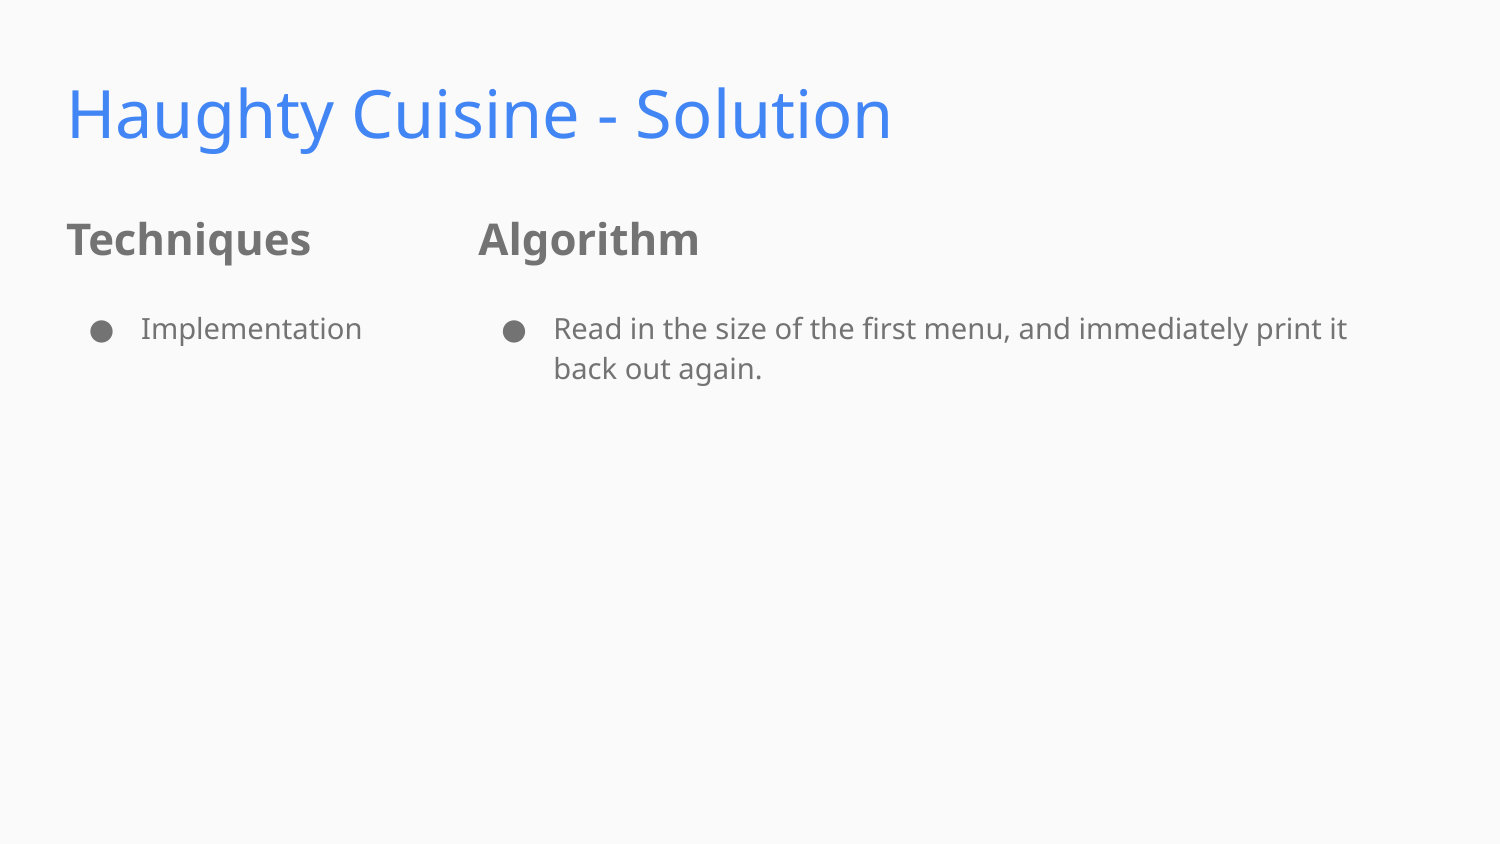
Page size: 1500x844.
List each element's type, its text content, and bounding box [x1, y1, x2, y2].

list Techniques [51, 189, 447, 286]
list Read in the size of the first menu, and immediately print it back out again. [463, 290, 1431, 787]
list Implementation [51, 290, 463, 787]
list Algorithm [463, 189, 1449, 286]
title Haughty Cuisine - Solution [51, 64, 1449, 167]
